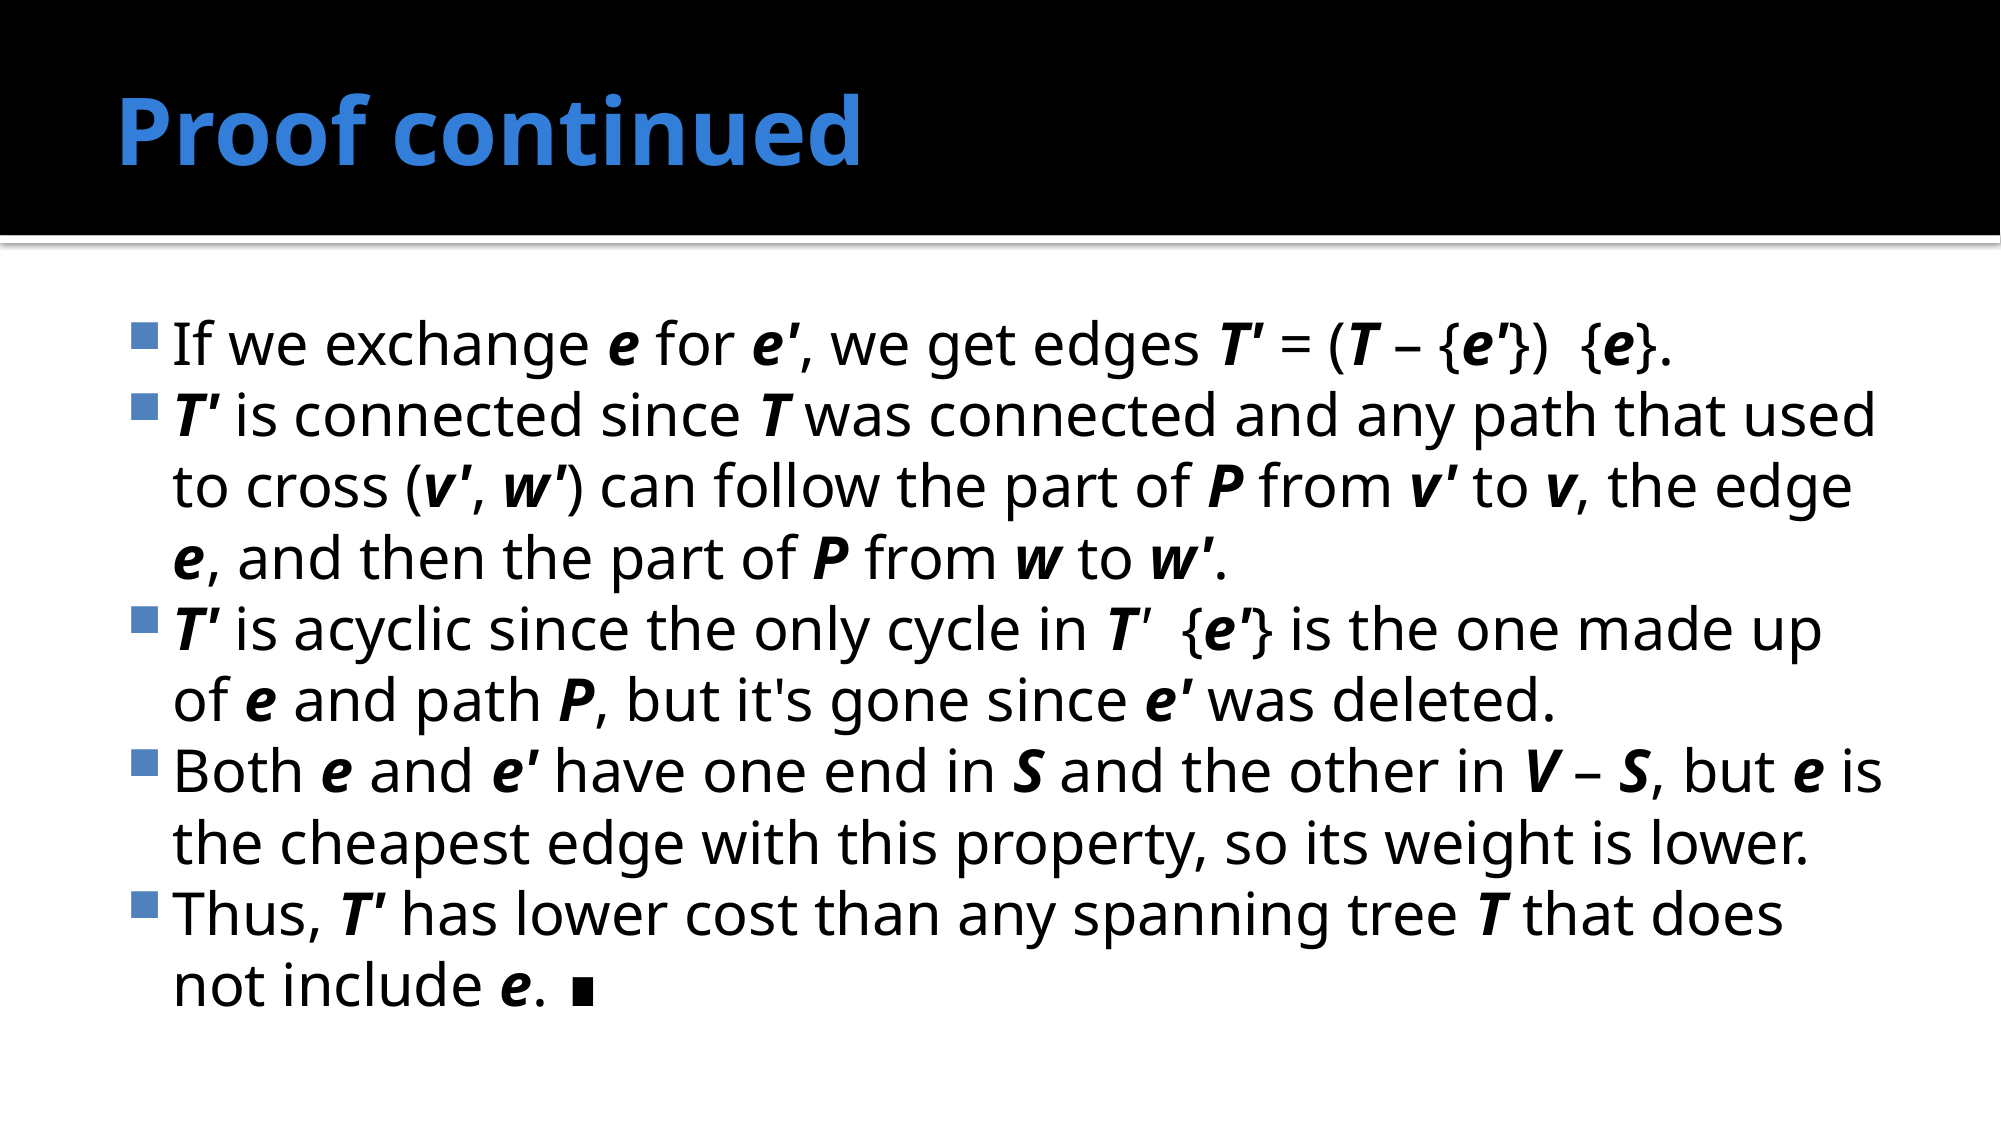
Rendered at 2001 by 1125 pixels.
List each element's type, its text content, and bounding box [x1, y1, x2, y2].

title Proof continued [99, 25, 1900, 231]
